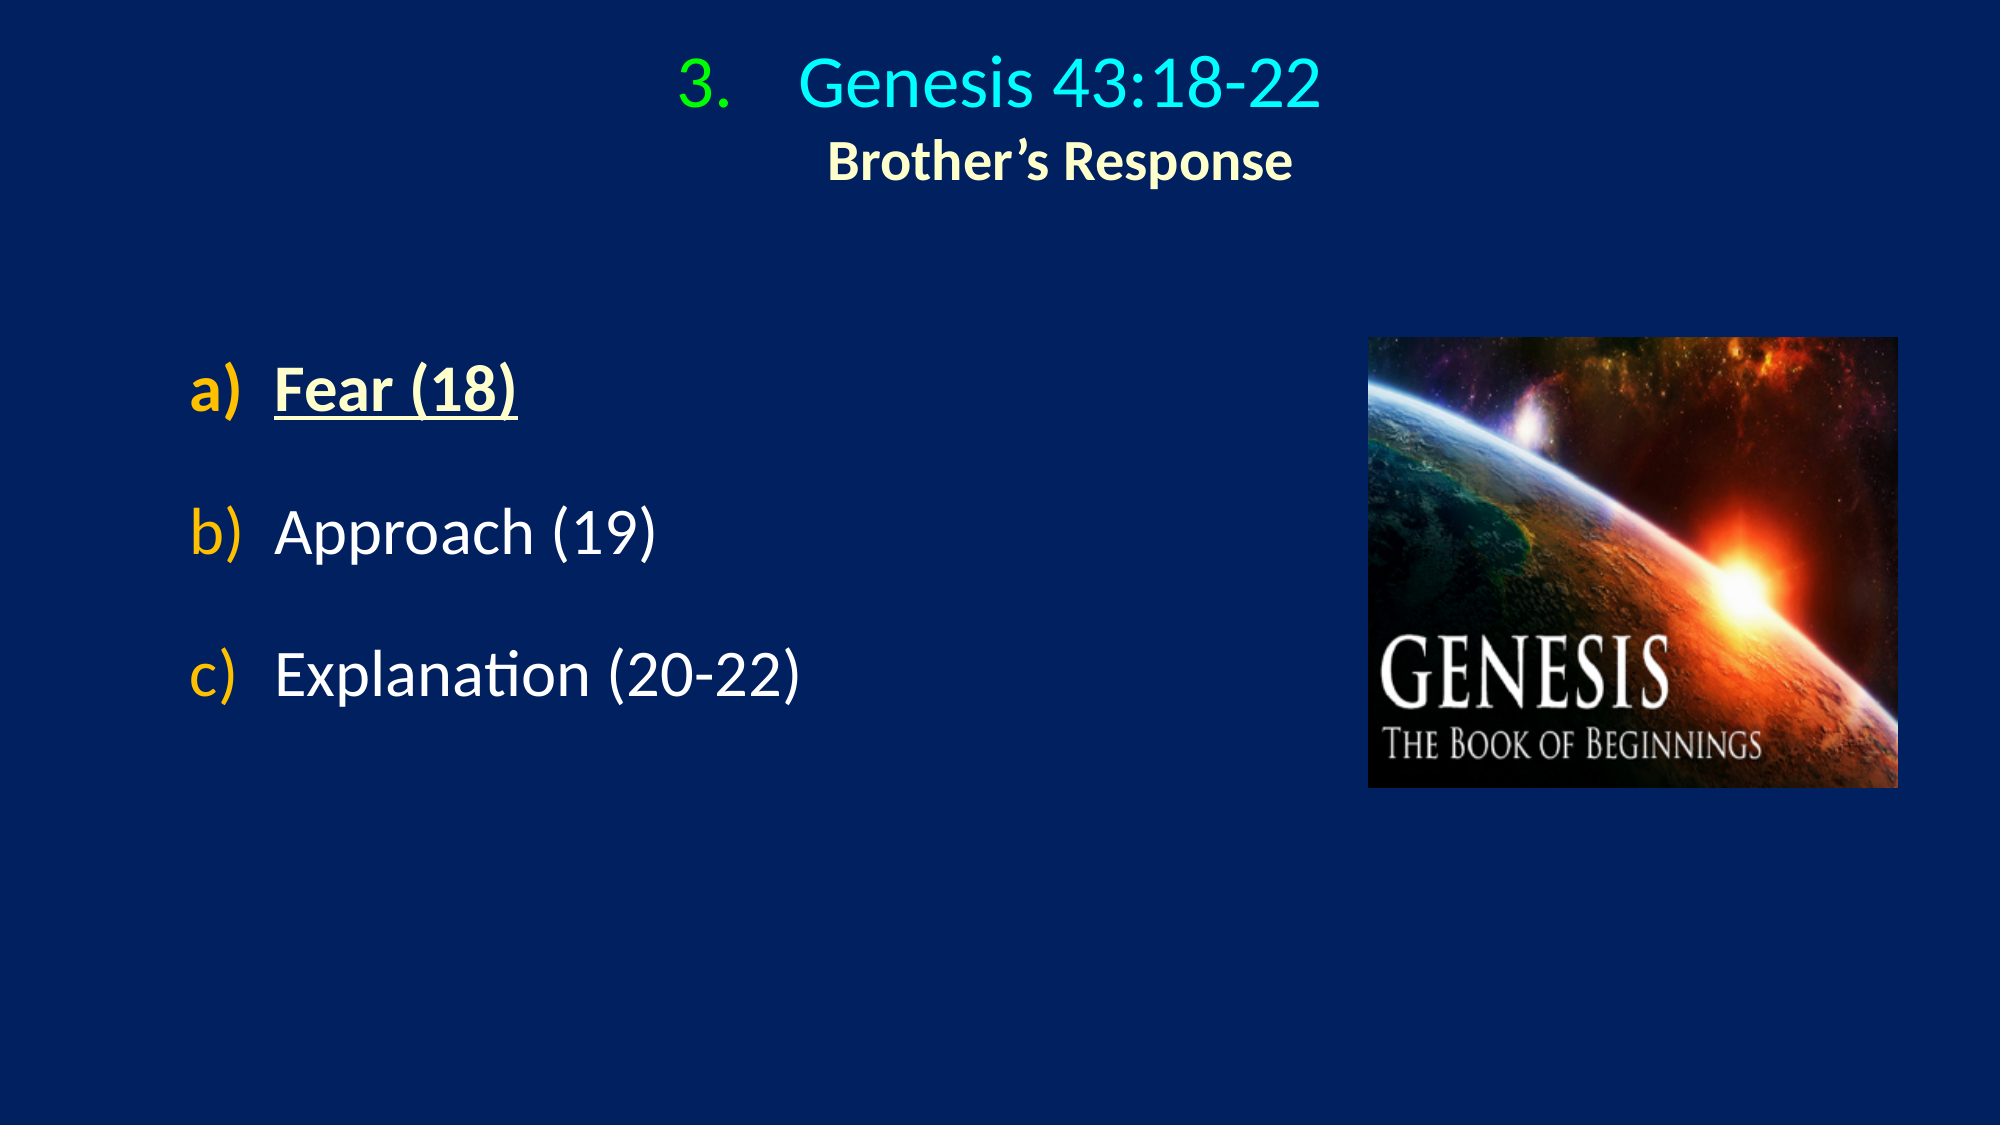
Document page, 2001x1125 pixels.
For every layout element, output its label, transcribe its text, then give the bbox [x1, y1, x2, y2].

title Genesis 43:18-22 Brother’s Response [392, 37, 1607, 188]
list Fear (18) Approach (19) Explanation (20-22) [174, 337, 1288, 788]
picture [1367, 337, 1898, 788]
